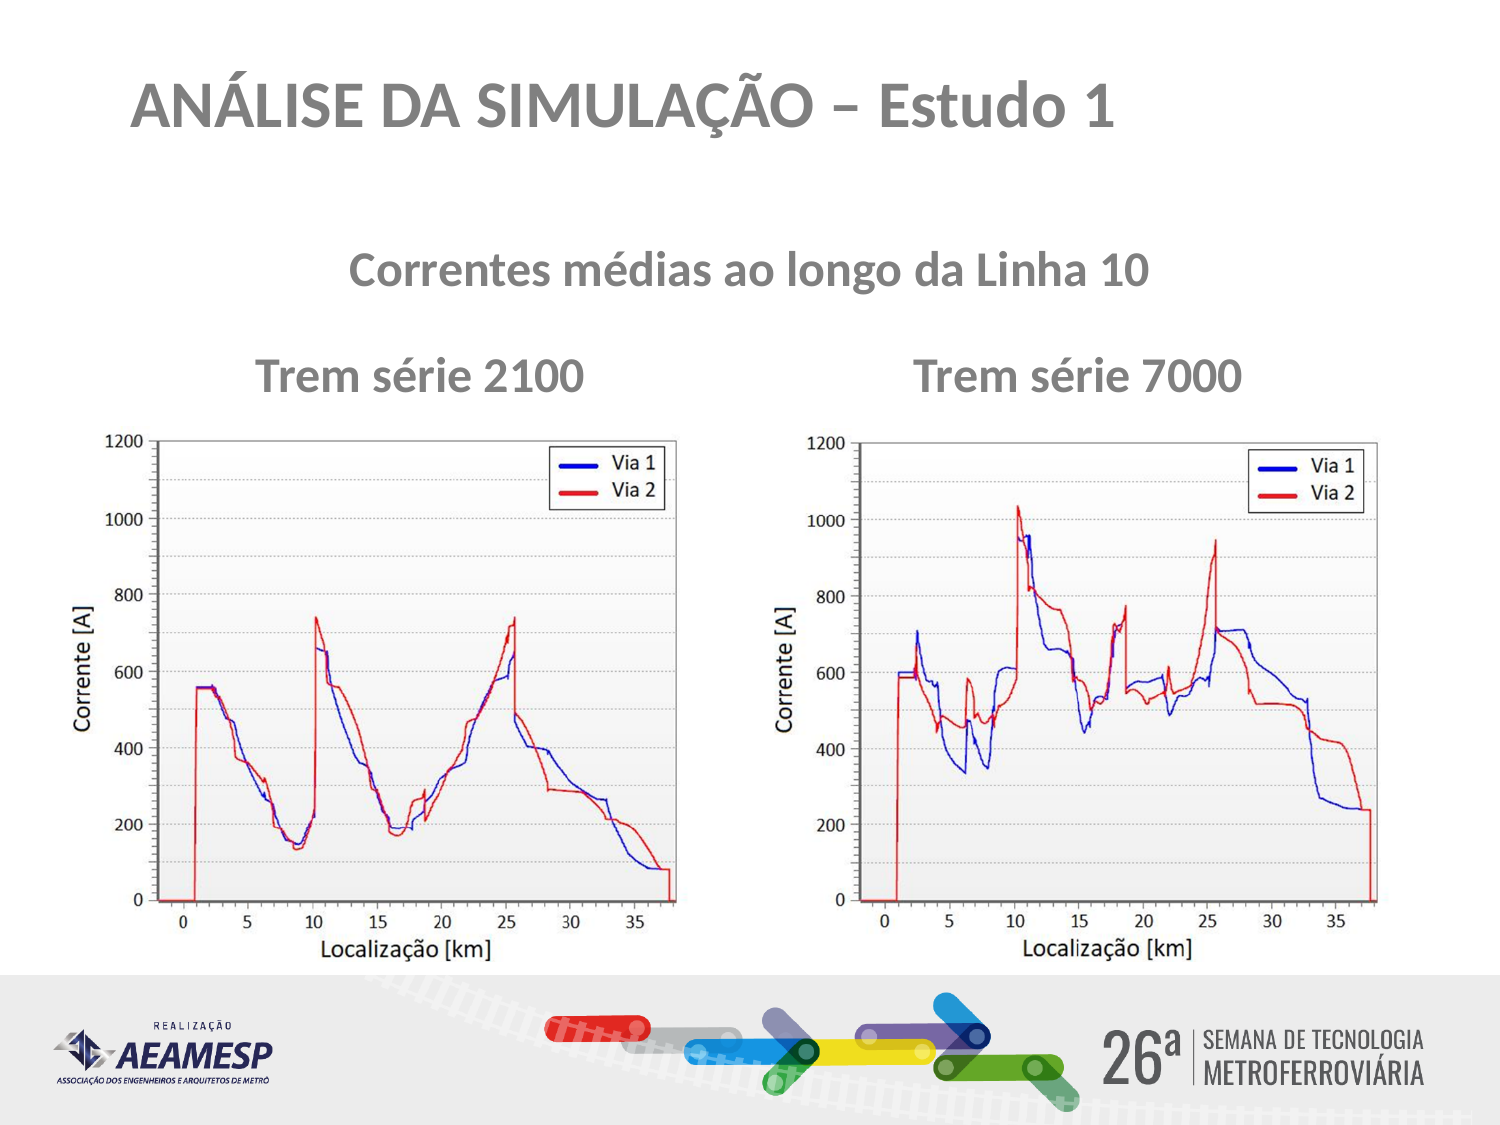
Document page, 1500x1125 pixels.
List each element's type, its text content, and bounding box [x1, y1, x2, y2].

title ANÁLISE DA SIMULAÇÃO – Estudo 1 [115, 58, 1275, 155]
list Trem série 2100 [103, 275, 738, 411]
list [759, 428, 1396, 963]
picture [0, 975, 1500, 1125]
text_box Correntes médias ao longo da Linha 10 [309, 229, 1190, 304]
list Trem série 7000 [759, 275, 1398, 411]
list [57, 426, 695, 963]
